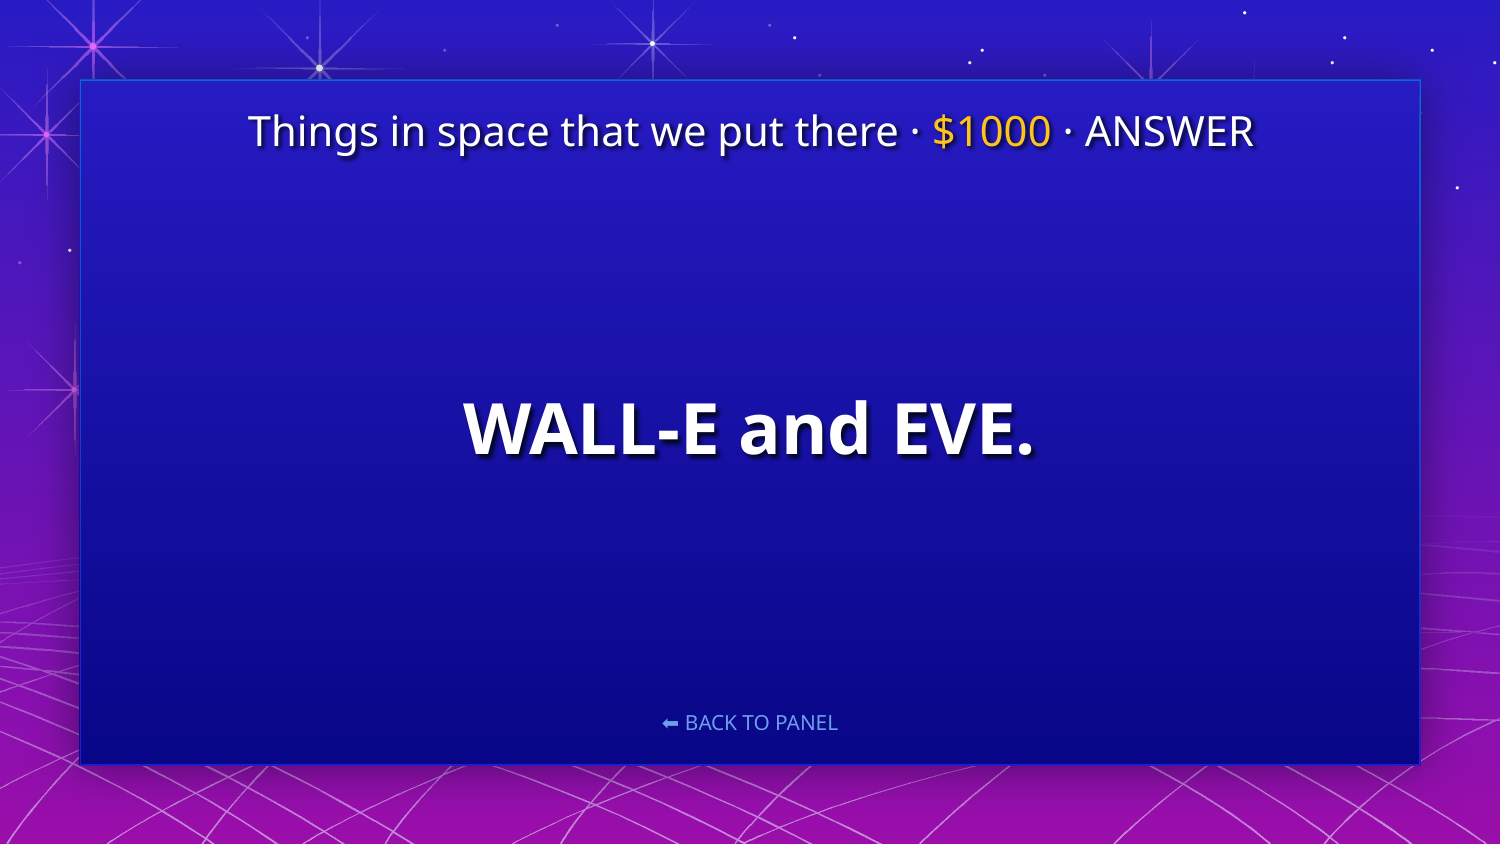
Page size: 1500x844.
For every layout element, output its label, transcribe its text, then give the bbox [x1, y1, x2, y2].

title WALL-E and EVE. [169, 158, 1331, 682]
subtitle Things in space that we put there · $1000 · ANSWER [170, 105, 1332, 178]
